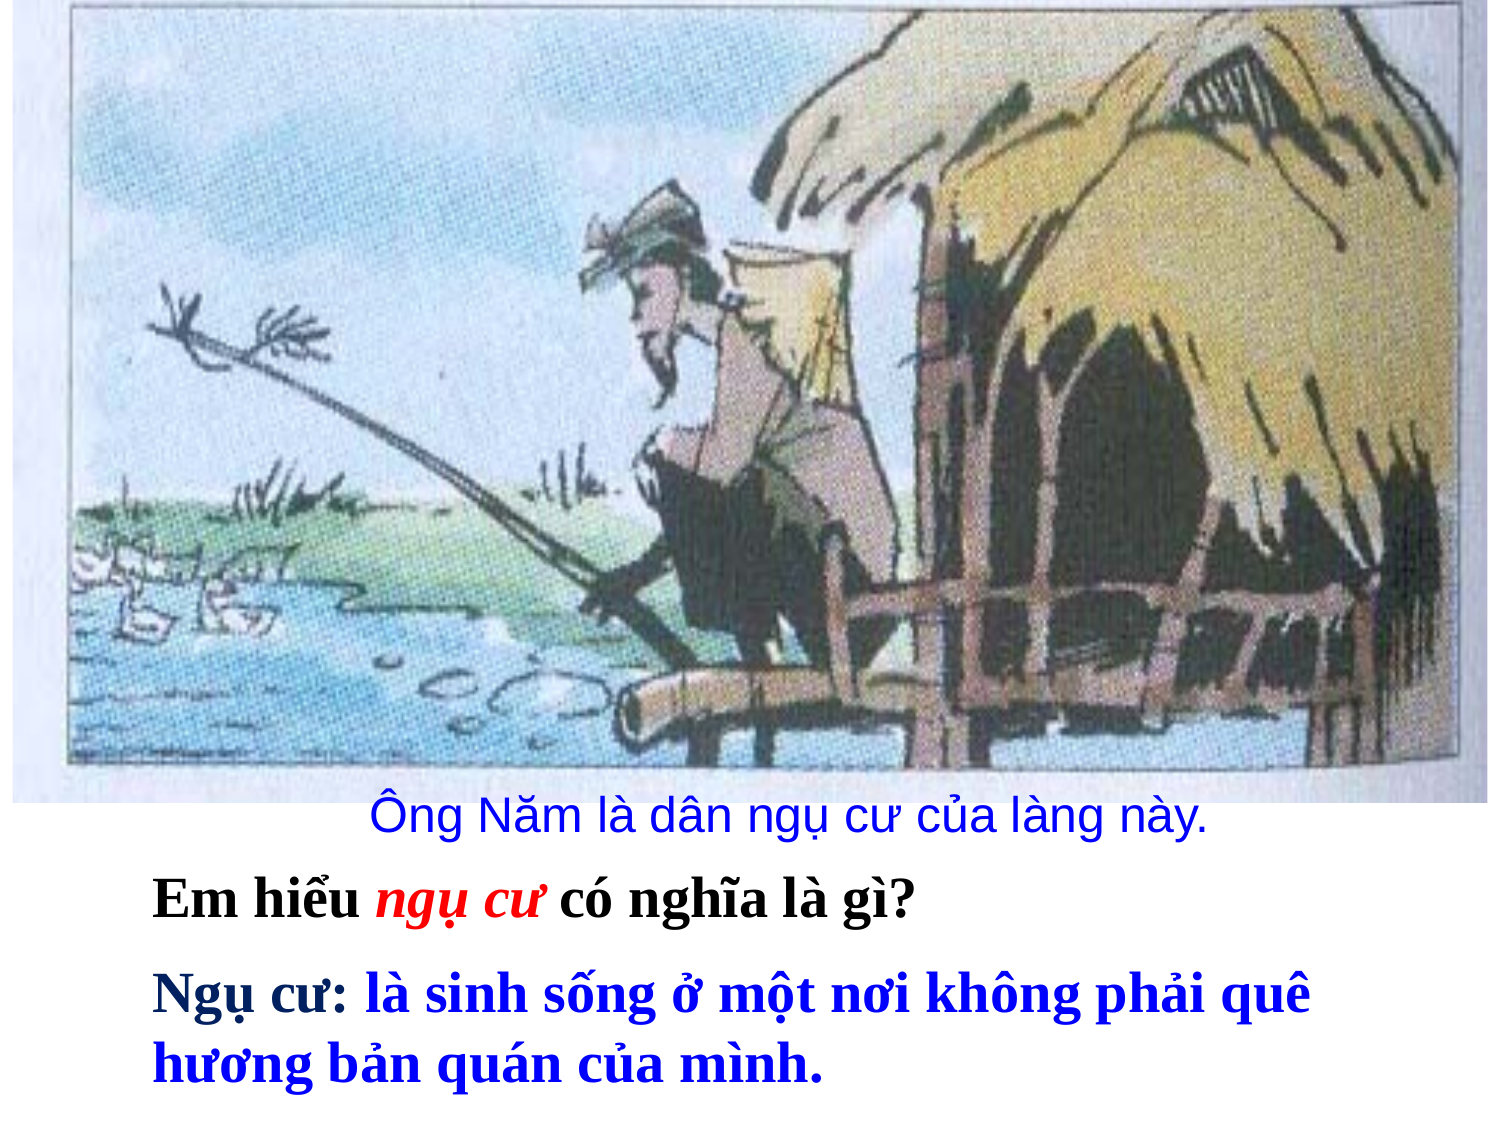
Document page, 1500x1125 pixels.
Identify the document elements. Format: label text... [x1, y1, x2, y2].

text_box Ngụ cư: là sinh sống ở một nơi không phải quê hương bản quán của mình. [137, 946, 1425, 1101]
picture [12, 0, 1488, 803]
text_box Em hiểu ngụ cư có nghĩa là gì? [137, 851, 1400, 937]
text_box Ông Năm là dân ngụ cư của làng này. [354, 811, 1226, 850]
